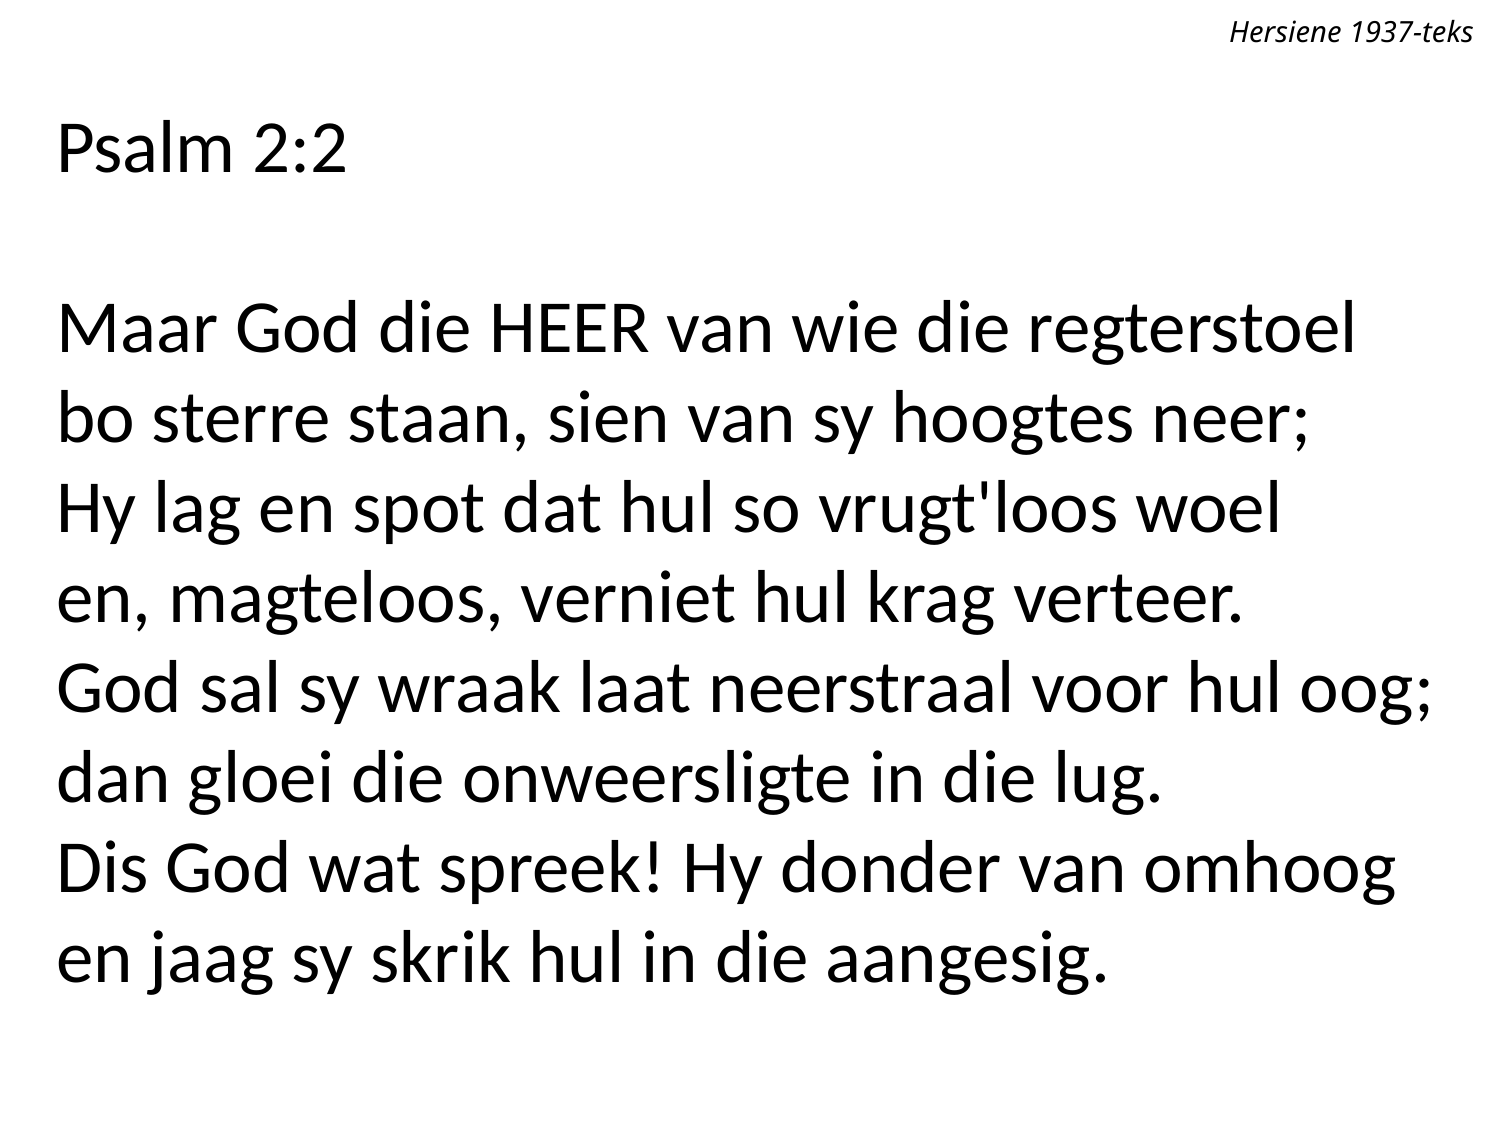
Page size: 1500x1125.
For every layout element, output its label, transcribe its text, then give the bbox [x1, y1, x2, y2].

text_box Psalm 2:2 Maar God die Heer van wie die regterstoel bo sterre staan, sien van sy hoogtes neer; Hy lag en spot dat hul so vrugt'loos woel en, magteloos, verniet hul krag verteer. God sal sy wraak laat neerstraal voor hul oog; dan gloei die onweersligte in die lug. Dis God wat spreek! Hy donder van omhoog en jaag sy skrik hul in die aangesig. [41, 89, 1459, 1005]
text_box Hersiene 1937-teks [1214, 5, 1489, 56]
